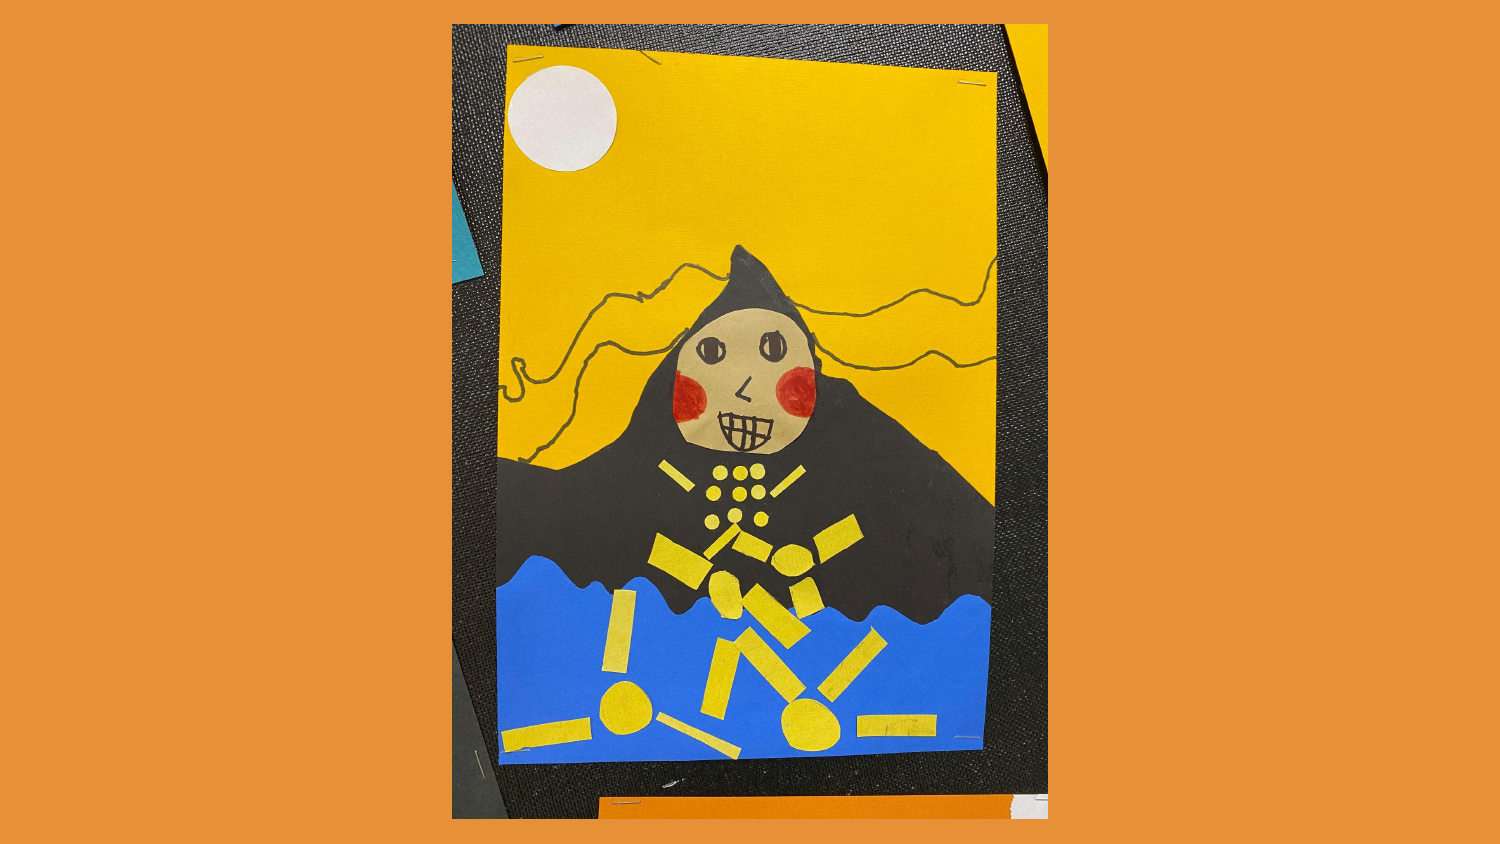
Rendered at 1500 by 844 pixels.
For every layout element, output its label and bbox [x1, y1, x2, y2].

picture [452, 24, 1048, 819]
